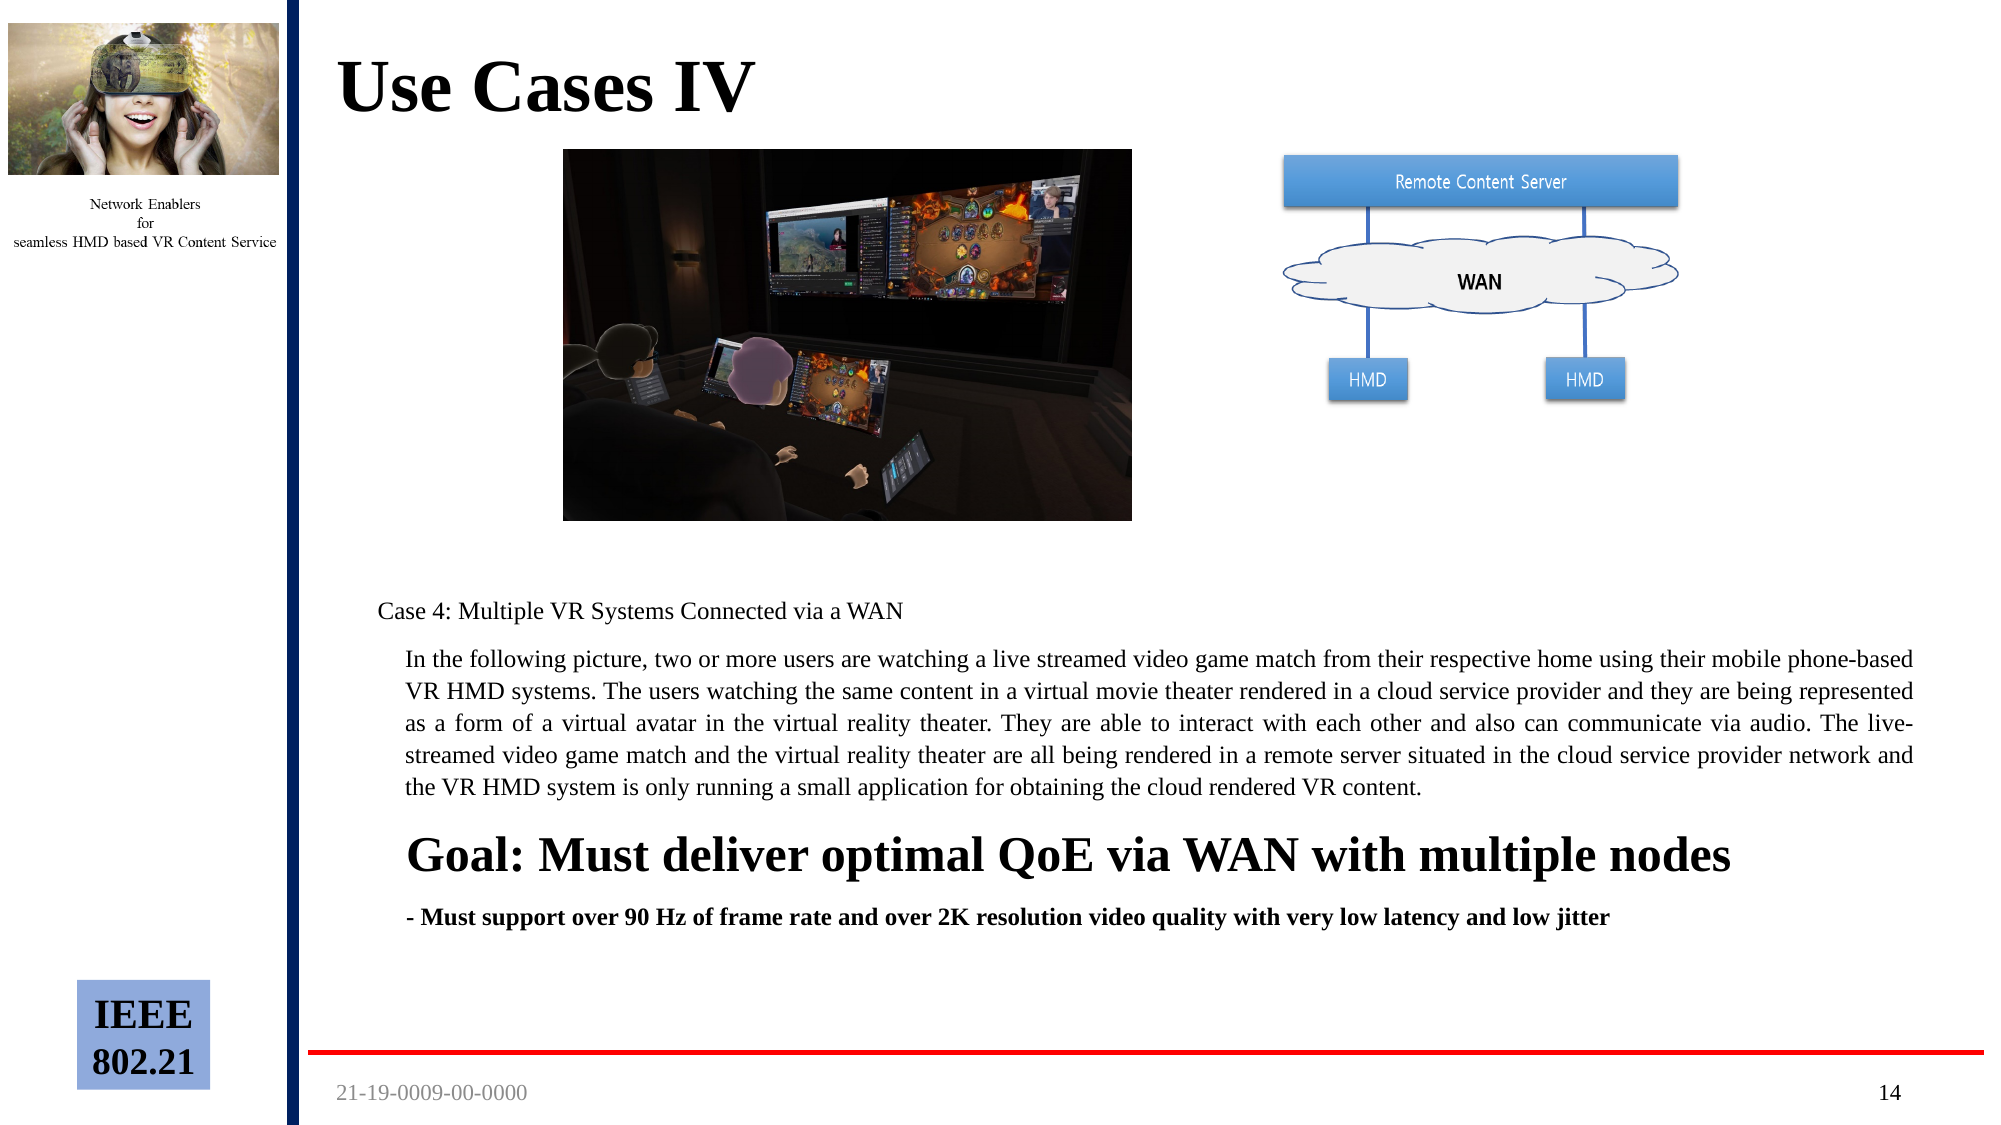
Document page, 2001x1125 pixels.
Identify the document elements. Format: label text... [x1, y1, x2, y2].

picture [1, 189, 289, 260]
text_box Case 4: Multiple VR Systems Connected via a WAN In the following picture, two or more users are watching a live streamed video game match from their respective home using their mobile phone-based VR HMD systems. The users watching the same content in a virtual movie theater rendered in a cloud service provider and they are being represented as a form of a virtual avatar in the virtual reality theater. They are able to interact with each other and also can communicate via audio. The live-streamed video game match and the virtual reality theater are all being rendered in a remote server situated in the cloud service provider network and the VR HMD system is only running a small application for obtaining the cloud rendered VR content. Goal: Must deliver optimal QoE via WAN with multiple nodes - Must support over 90 Hz of frame rate and over 2K resolution video quality with very low latency and low jitter [287, 584, 1931, 987]
picture [8, 23, 279, 175]
picture [563, 149, 1132, 521]
slide_number 13 [1466, 1068, 1917, 1114]
title Use Cases IV [321, 23, 1917, 150]
footer 21-19-0009-00-0000 [321, 1068, 996, 1114]
picture [1277, 149, 1684, 412]
